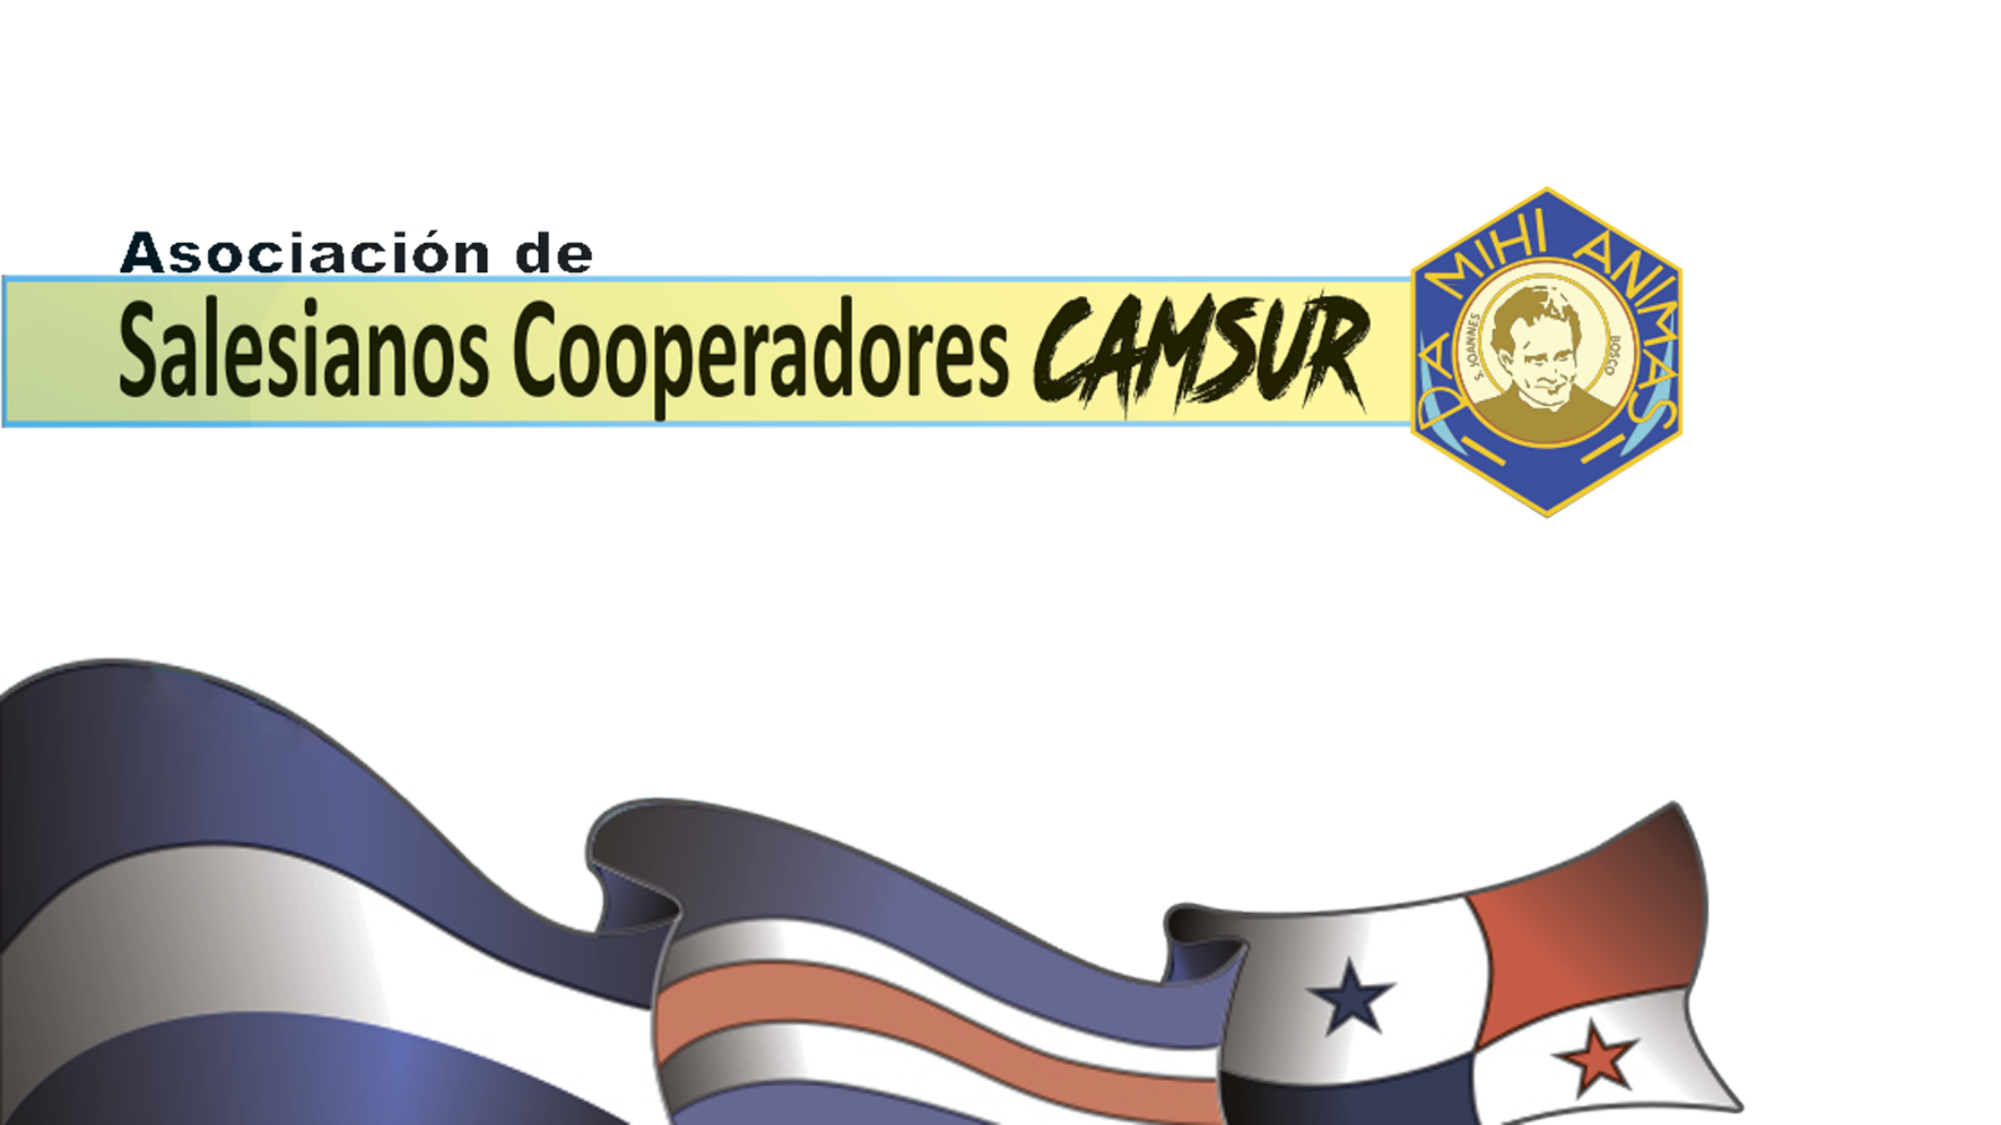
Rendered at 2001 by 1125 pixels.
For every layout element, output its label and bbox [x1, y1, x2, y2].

picture [0, 648, 1756, 1125]
picture [0, 167, 1695, 525]
